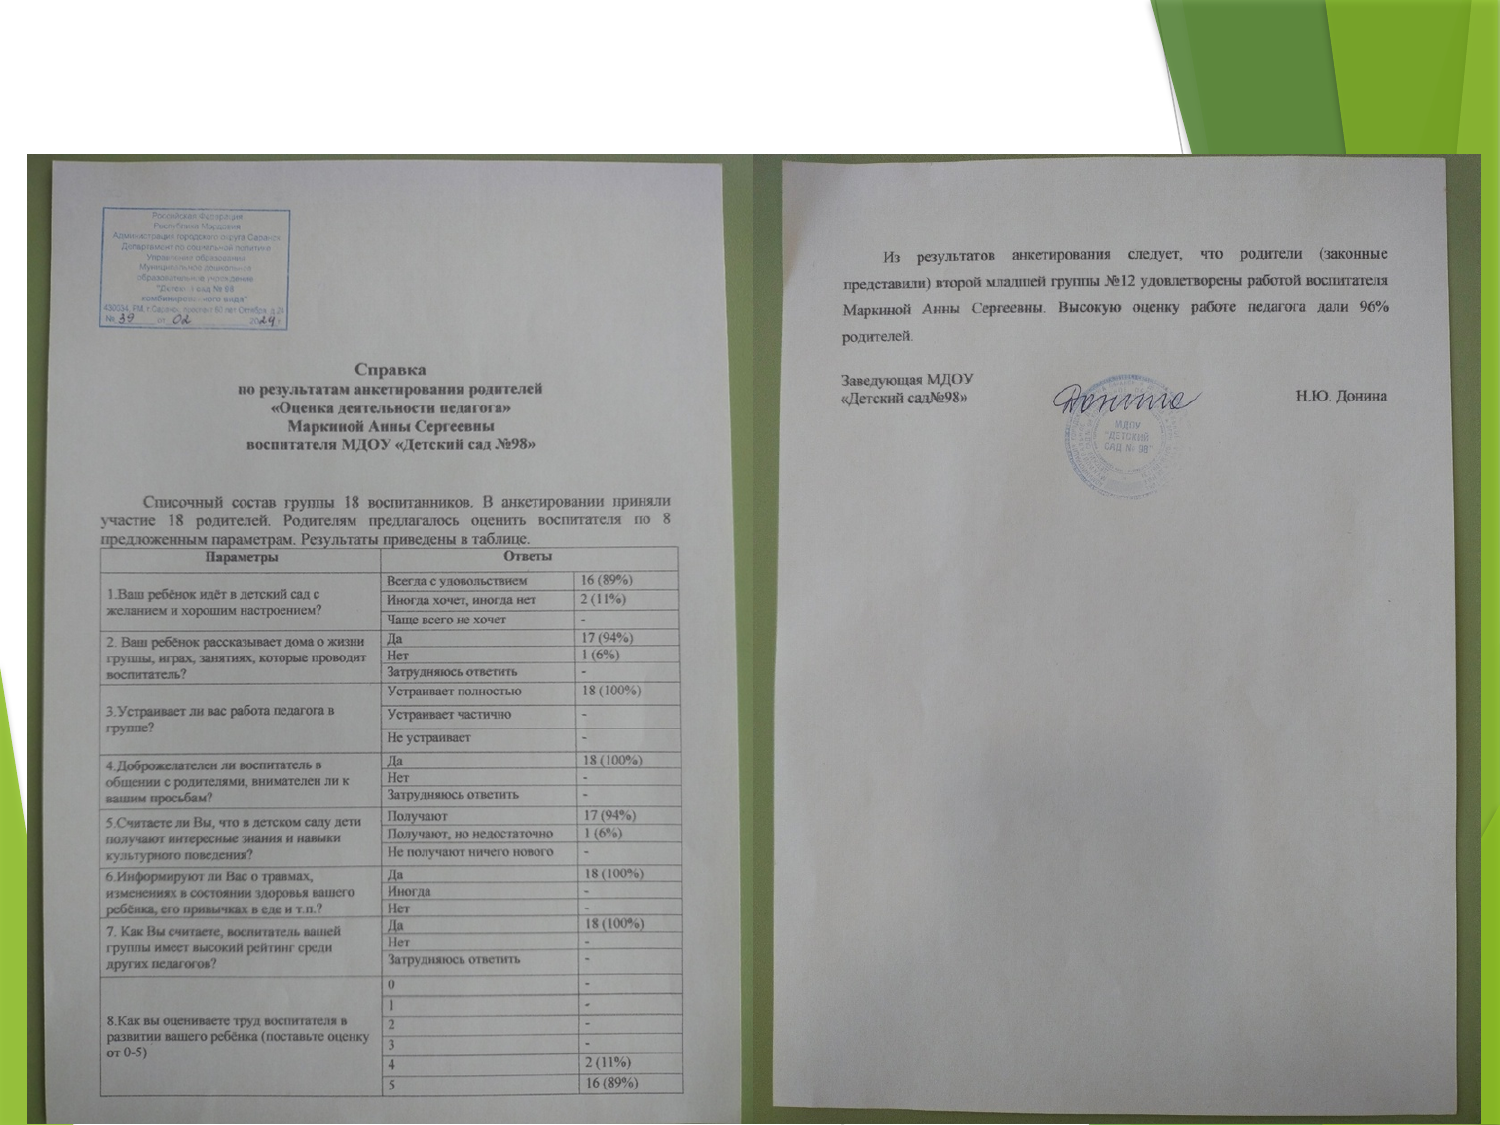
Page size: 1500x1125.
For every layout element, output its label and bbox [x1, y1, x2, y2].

list [26, 154, 752, 1125]
picture [753, 154, 1481, 1124]
